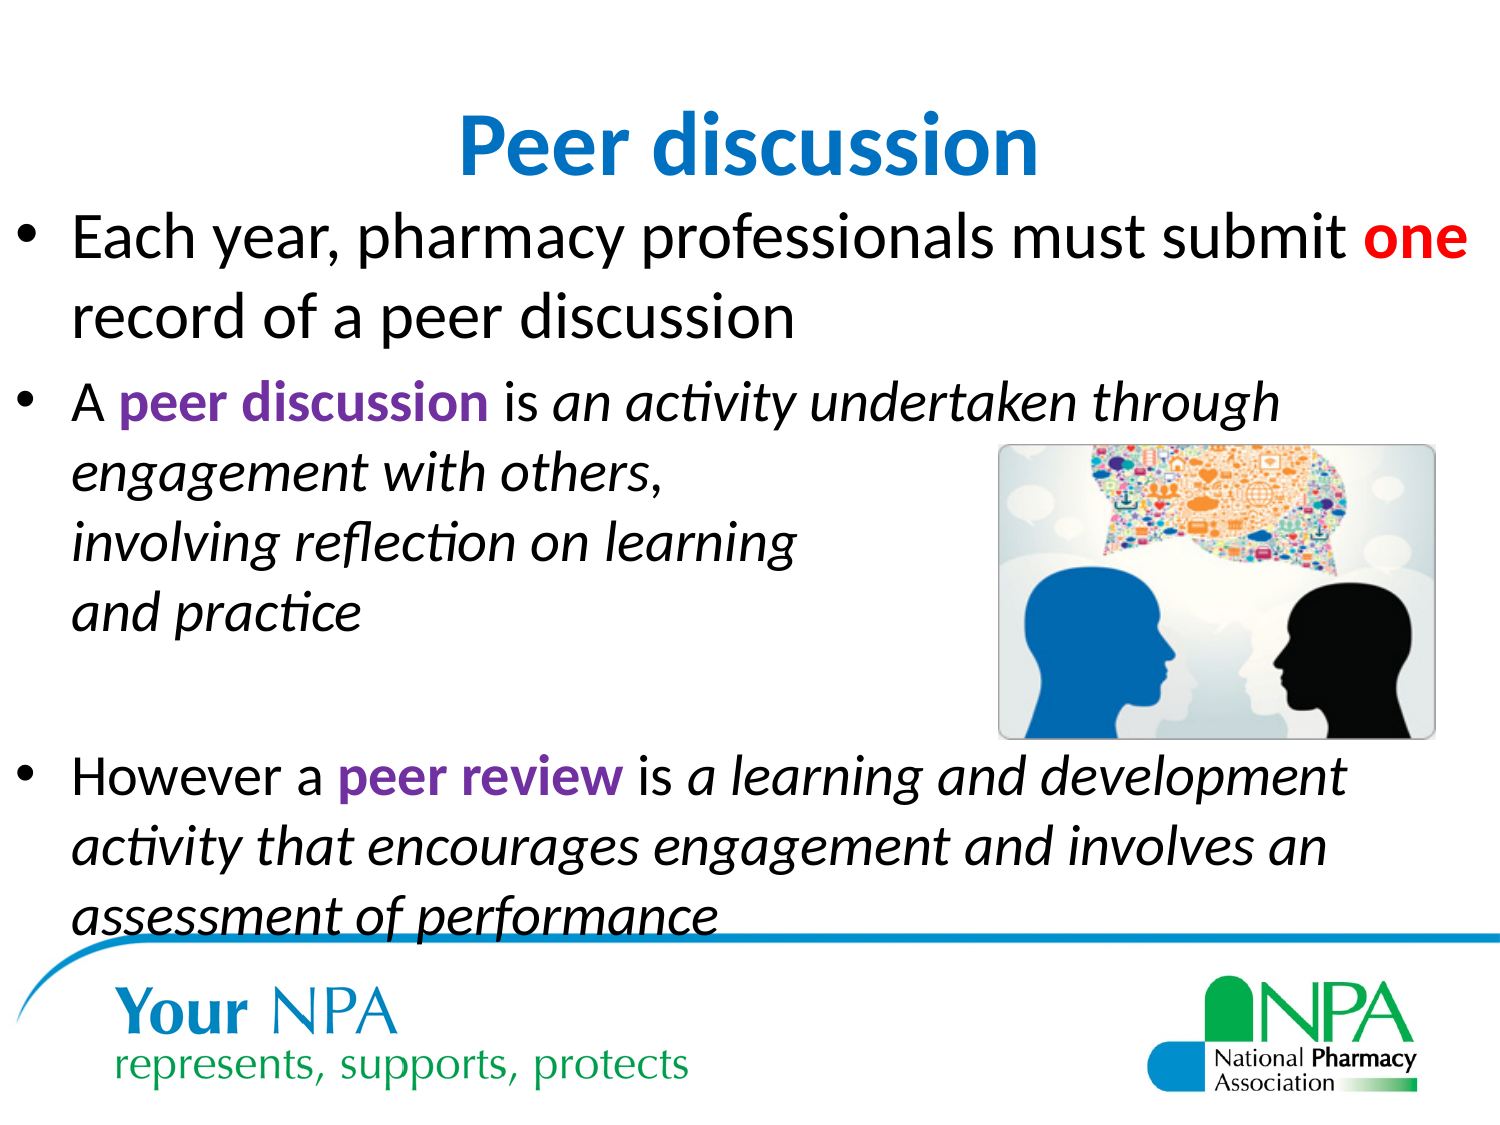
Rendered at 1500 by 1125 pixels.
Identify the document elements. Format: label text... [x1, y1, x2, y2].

list Each year, pharmacy professionals must submit one record of a peer discussion A peer discussion is an activity undertaken through engagement with others, involving reflection on learning and practice However a peer review is a learning and development activity that encourages engagement and involves an assessment of performance [0, 184, 1500, 1029]
picture [0, 1029, 1500, 1106]
title Peer discussion [75, 45, 1425, 184]
picture [997, 444, 1436, 740]
